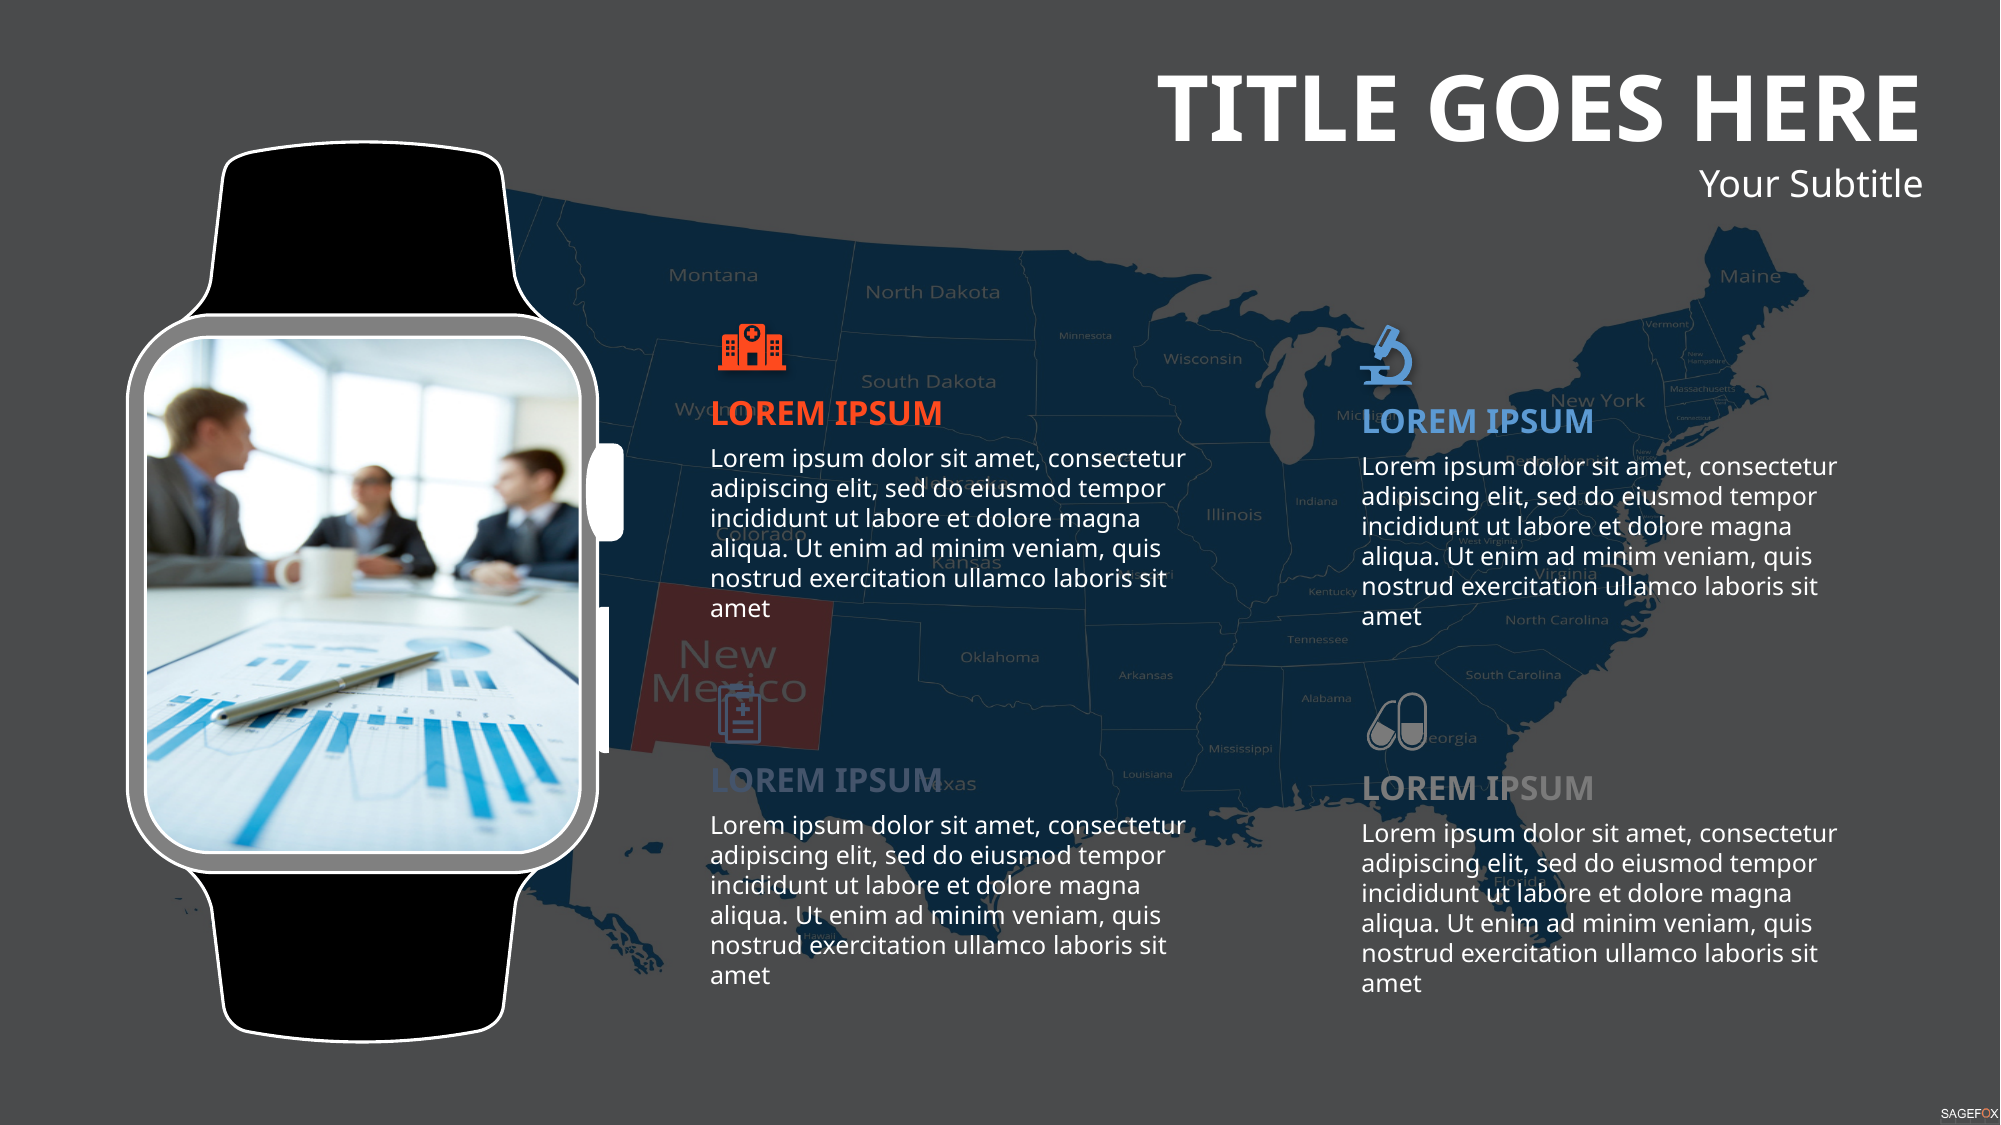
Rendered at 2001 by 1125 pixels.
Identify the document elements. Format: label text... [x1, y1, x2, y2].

text_box LOREM IPSUM Lorem ipsum dolor sit amet, consectetur adipiscing elit, sed do eiusmod tempor incididunt ut labore et dolore magna aliqua. Ut enim ad minim veniam, quis nostrud exercitation ullamco laboris sit amet [695, 751, 1220, 997]
text_box LOREM IPSUM Lorem ipsum dolor sit amet, consectetur adipiscing elit, sed do eiusmod tempor incididunt ut labore et dolore magna aliqua. Ut enim ad minim veniam, quis nostrud exercitation ullamco laboris sit amet [1346, 392, 1871, 638]
text_box LOREM IPSUM Lorem ipsum dolor sit amet, consectetur adipiscing elit, sed do eiusmod tempor incididunt ut labore et dolore magna aliqua. Ut enim ad minim veniam, quis nostrud exercitation ullamco laboris sit amet [1346, 759, 1871, 1005]
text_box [127, 141, 623, 1042]
text_box LOREM IPSUM Lorem ipsum dolor sit amet, consectetur adipiscing elit, sed do eiusmod tempor incididunt ut labore et dolore magna aliqua. Ut enim ad minim veniam, quis nostrud exercitation ullamco laboris sit amet [695, 384, 1220, 630]
text_box [718, 323, 787, 371]
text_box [1364, 692, 1427, 753]
text_box TITLE GOES HERE Your Subtitle [1035, 42, 1939, 212]
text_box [718, 683, 762, 744]
picture [1940, 0, 2001, 1125]
text_box [1359, 324, 1413, 385]
